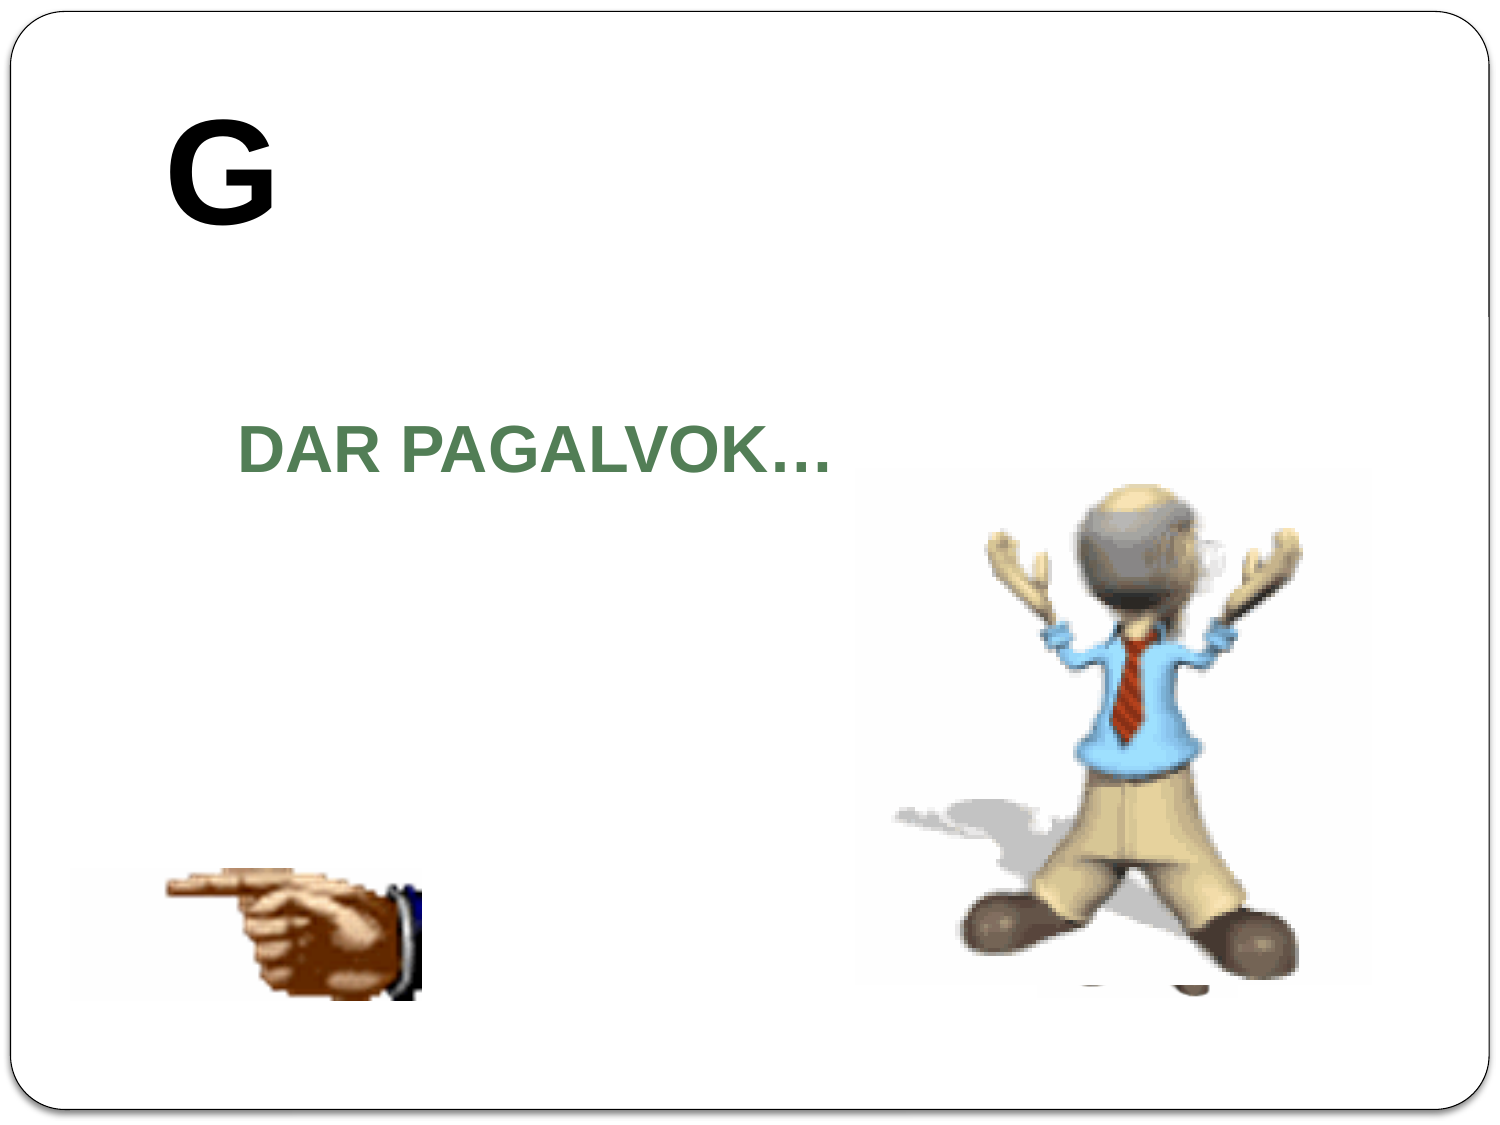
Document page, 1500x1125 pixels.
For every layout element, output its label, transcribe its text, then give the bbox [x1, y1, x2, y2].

title G [150, 45, 1425, 270]
picture [855, 468, 1372, 998]
text_box DAR PAGALVOK… [222, 398, 935, 494]
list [70, 868, 423, 1001]
